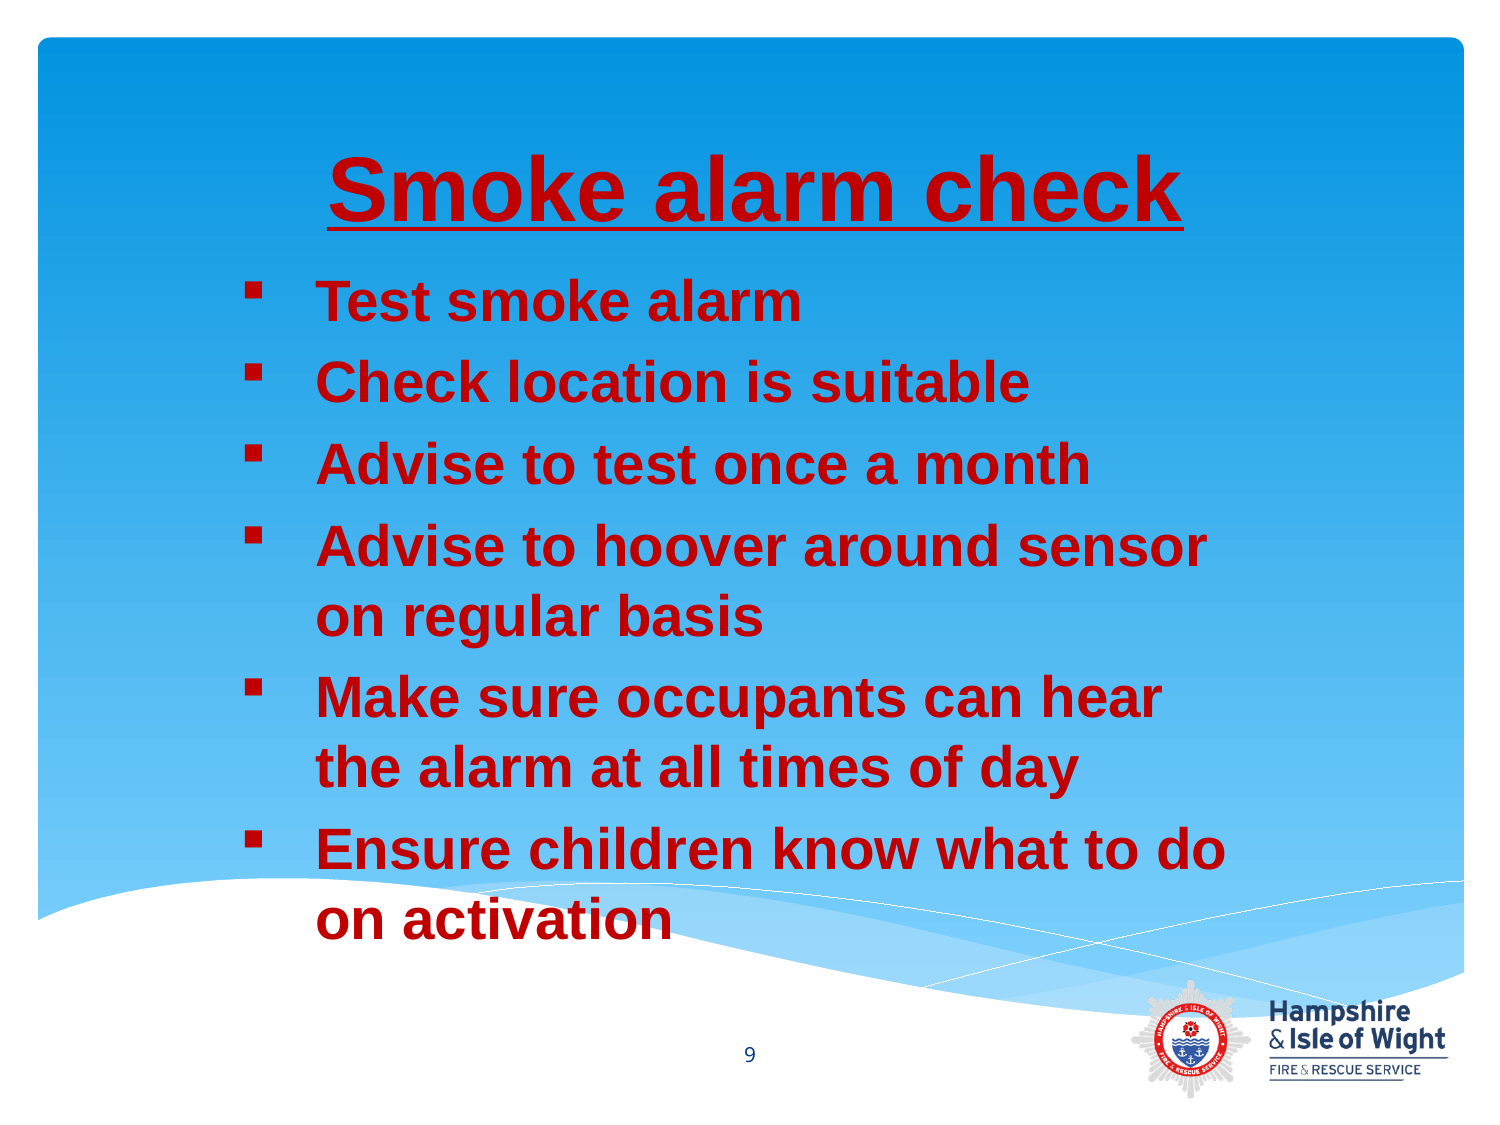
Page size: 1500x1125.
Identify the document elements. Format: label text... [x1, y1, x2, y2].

title Smoke alarm check [118, 101, 1393, 248]
picture [1115, 975, 1464, 1104]
subtitle Test smoke alarm Check location is suitable Advise to test once a month Advise to hoover around sensor on regular basis Make sure occupants can hear the alarm at all times of day Ensure children know what to do on activation [225, 255, 1275, 941]
slide_number 9 [654, 1025, 846, 1086]
